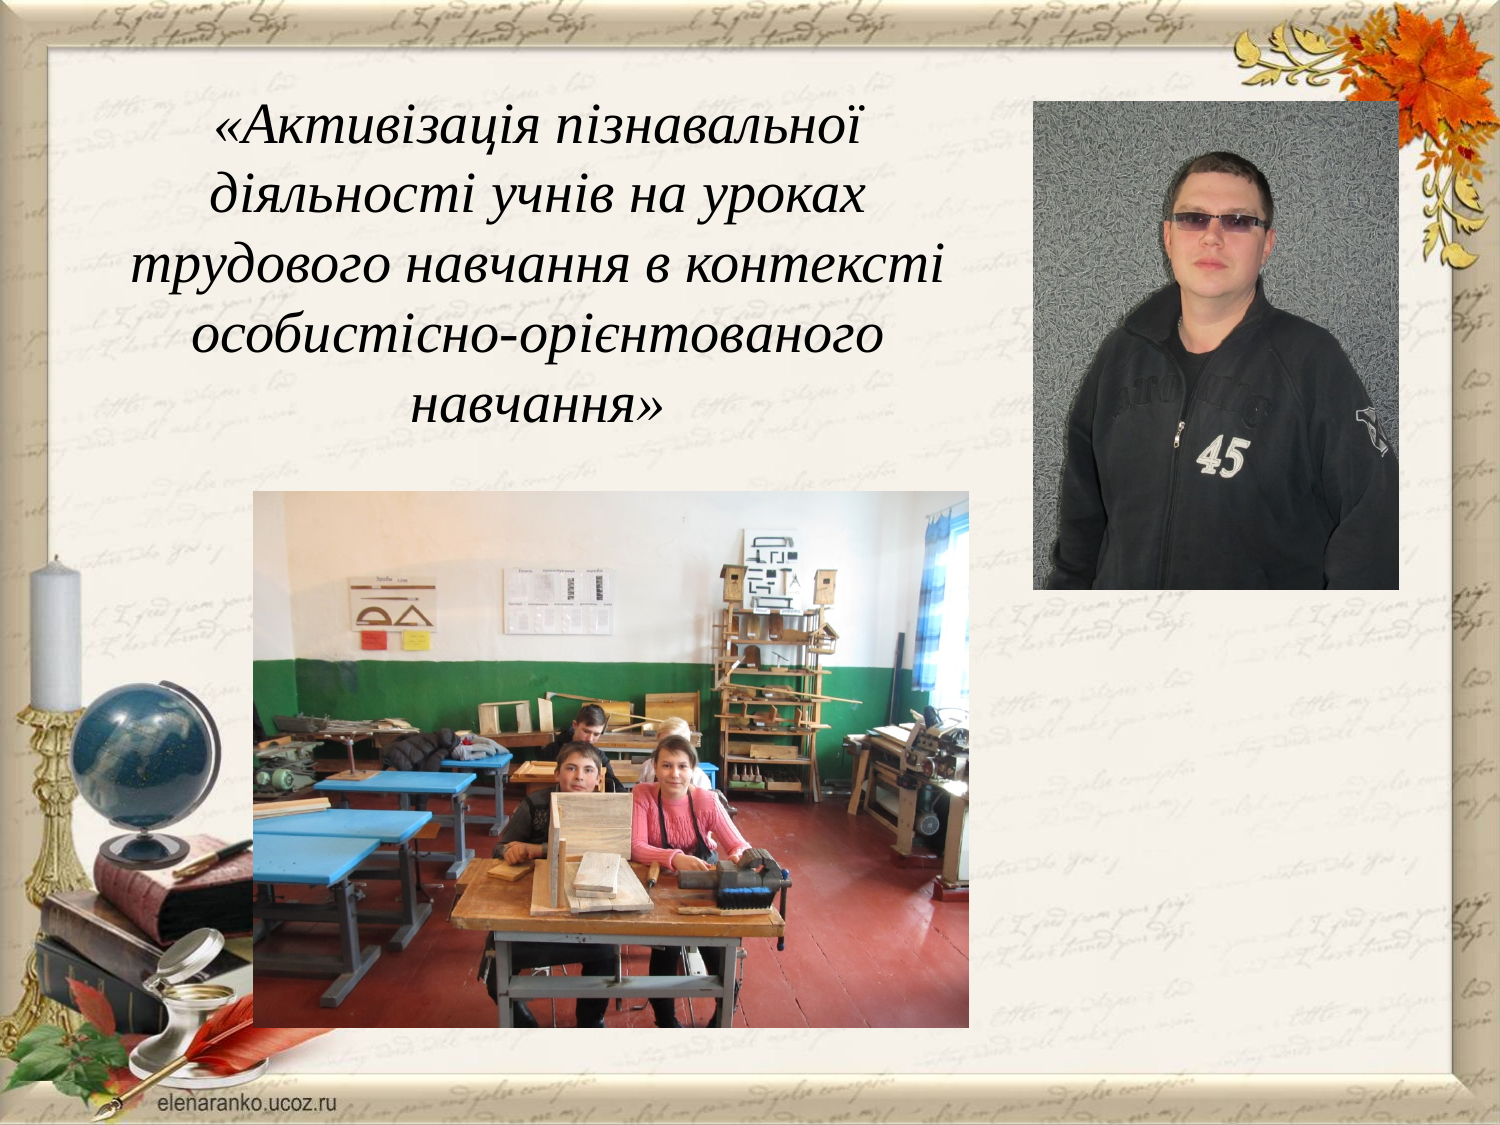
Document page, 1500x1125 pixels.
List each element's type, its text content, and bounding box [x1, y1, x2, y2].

text_box «Активізація пізнавальної діяльності учнів на уроках трудового навчання в контексті особистісно-орієнтованого навчання» [64, 77, 1012, 492]
picture [0, 0, 1500, 1125]
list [1033, 101, 1399, 590]
